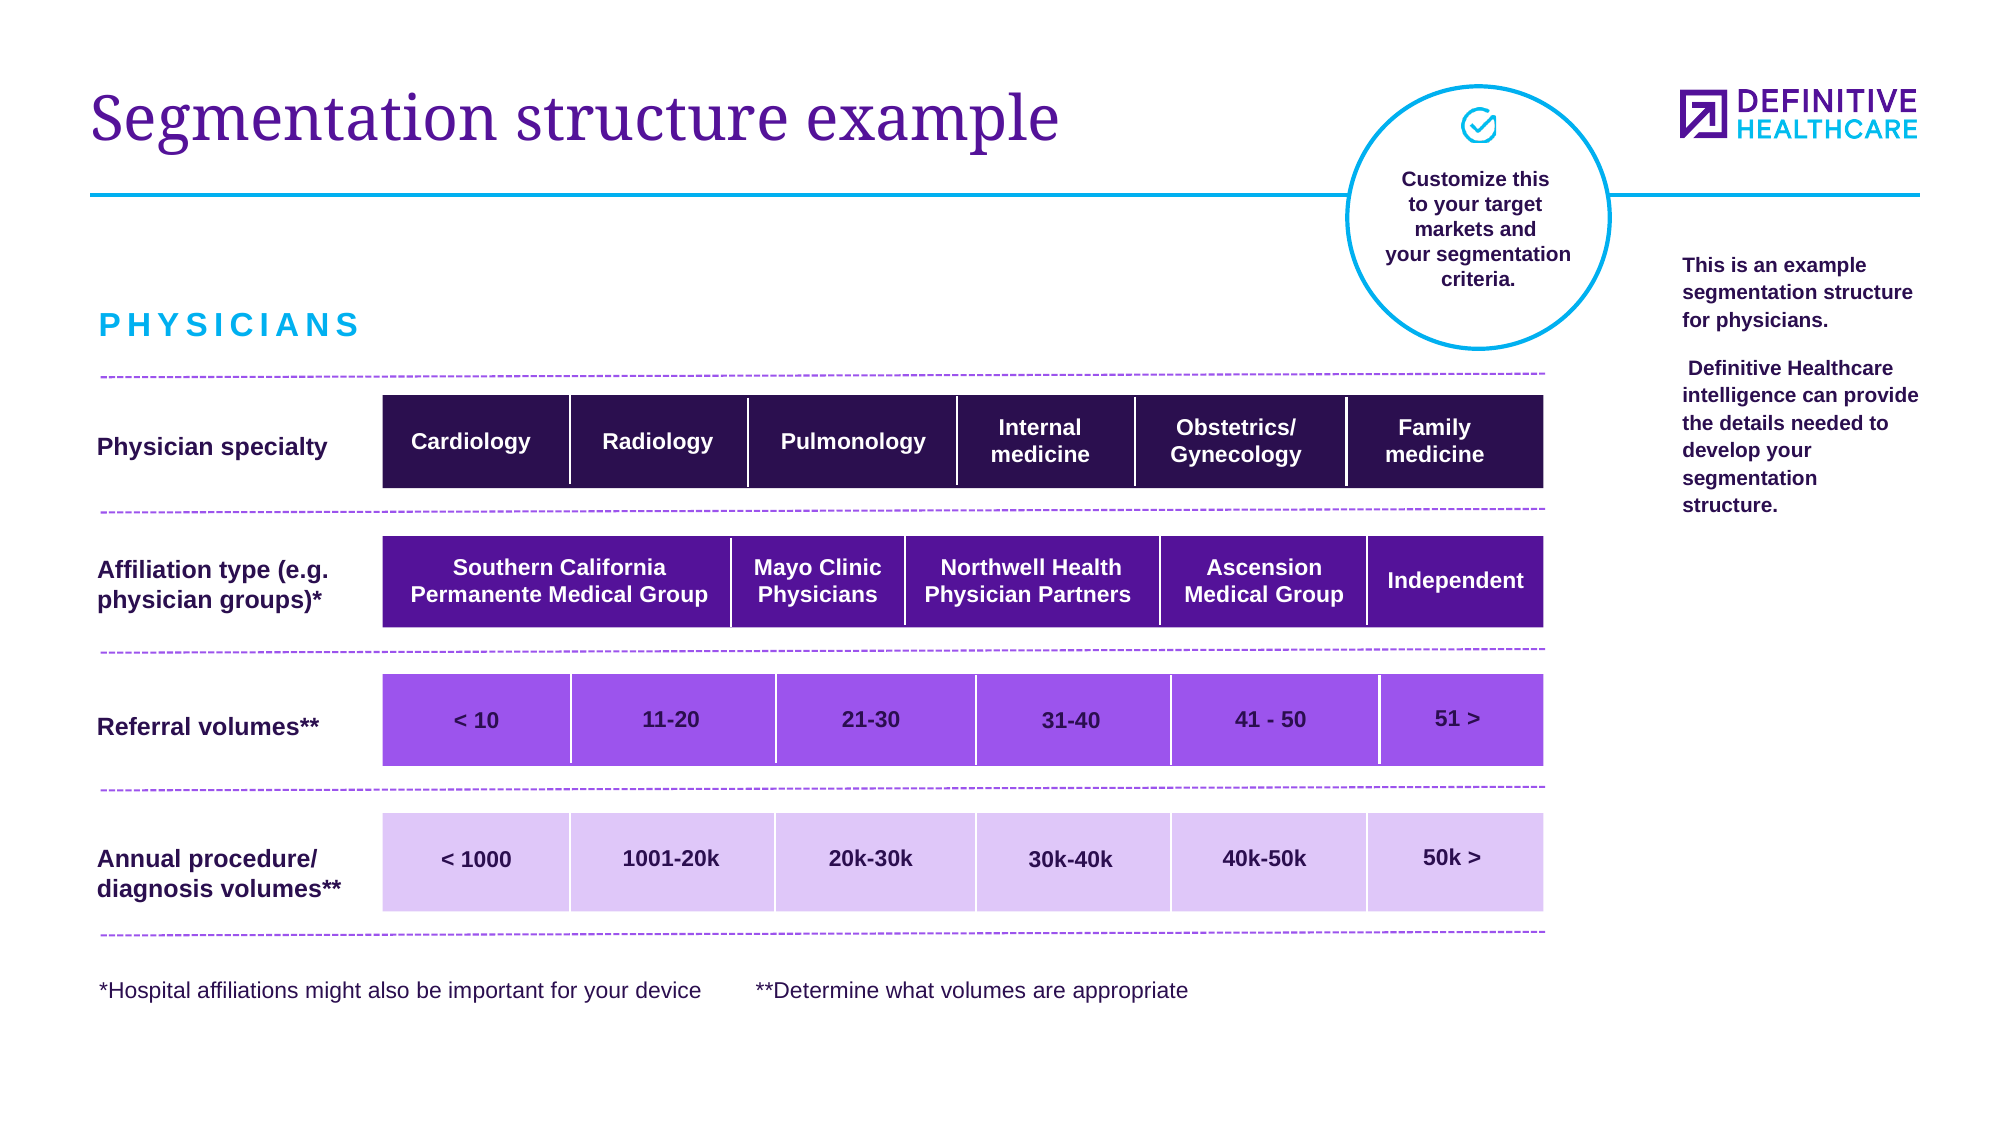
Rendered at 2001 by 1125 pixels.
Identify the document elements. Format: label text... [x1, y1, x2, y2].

text_box [977, 812, 1170, 913]
text_box 21-30 [797, 670, 945, 766]
text_box [1172, 812, 1366, 913]
text_box [381, 812, 569, 913]
text_box Pulmonology [759, 401, 948, 479]
text_box Referral volumes** [82, 703, 408, 749]
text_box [100, 648, 1546, 654]
text_box Ascension Medical Group [1152, 532, 1377, 628]
text_box Southern California Permanente Medical Group [377, 532, 722, 628]
text_box Family medicine [1366, 401, 1504, 479]
text_box PHYSICIANS [83, 295, 790, 350]
text_box 41 - 50 [1197, 670, 1345, 766]
text_box < 1000 [408, 811, 546, 906]
text_box 51 > [1397, 669, 1519, 765]
text_box 11-20 [597, 670, 745, 766]
text_box Obstetrics/ Gynecology [1141, 401, 1331, 479]
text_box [100, 931, 1546, 936]
text_box This is an example segmentation structure for physicians. Definitive Healthcare intelligence can provide the details needed to develop your segmentation structure. [1667, 241, 1937, 563]
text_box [1345, 85, 1612, 350]
text_box [571, 812, 774, 913]
text_box Affiliation type (e.g. physician groups)* [82, 546, 377, 622]
text_box Mayo Clinic Physicians [722, 532, 905, 628]
picture [1869, 134, 1878, 139]
text_box [381, 672, 1545, 768]
text_box **Determine what volumes are appropriate [740, 968, 1445, 1011]
text_box Annual procedure/ diagnosis volumes** [82, 835, 438, 910]
text_box 20k-30k [797, 810, 945, 905]
text_box Radiology [584, 401, 731, 479]
picture [1679, 89, 1918, 139]
text_box Segmentation structure example [75, 54, 1331, 185]
text_box 40k-50k [1196, 810, 1339, 905]
picture [1742, 131, 1749, 139]
text_box 30k-40k [997, 811, 1145, 906]
text_box < 10 [408, 671, 546, 767]
text_box 50k > [1391, 808, 1513, 904]
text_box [100, 786, 1546, 791]
picture [1890, 131, 1895, 139]
text_box [381, 394, 1545, 490]
text_box *Hospital affiliations might also be important for your device [84, 968, 740, 1011]
text_box [1368, 812, 1545, 913]
text_box Cardiology [381, 401, 561, 479]
text_box [776, 812, 974, 913]
picture [1778, 134, 1787, 139]
text_box Northwell Health Physician Partners [905, 532, 1152, 628]
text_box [100, 373, 1546, 378]
text_box Independent [1377, 532, 1552, 628]
text_box 31-40 [997, 671, 1145, 767]
text_box Internal medicine [971, 401, 1110, 479]
text_box Physician specialty [82, 423, 381, 468]
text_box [100, 508, 1546, 513]
picture [1830, 131, 1837, 139]
text_box 1001-20k [597, 810, 745, 905]
